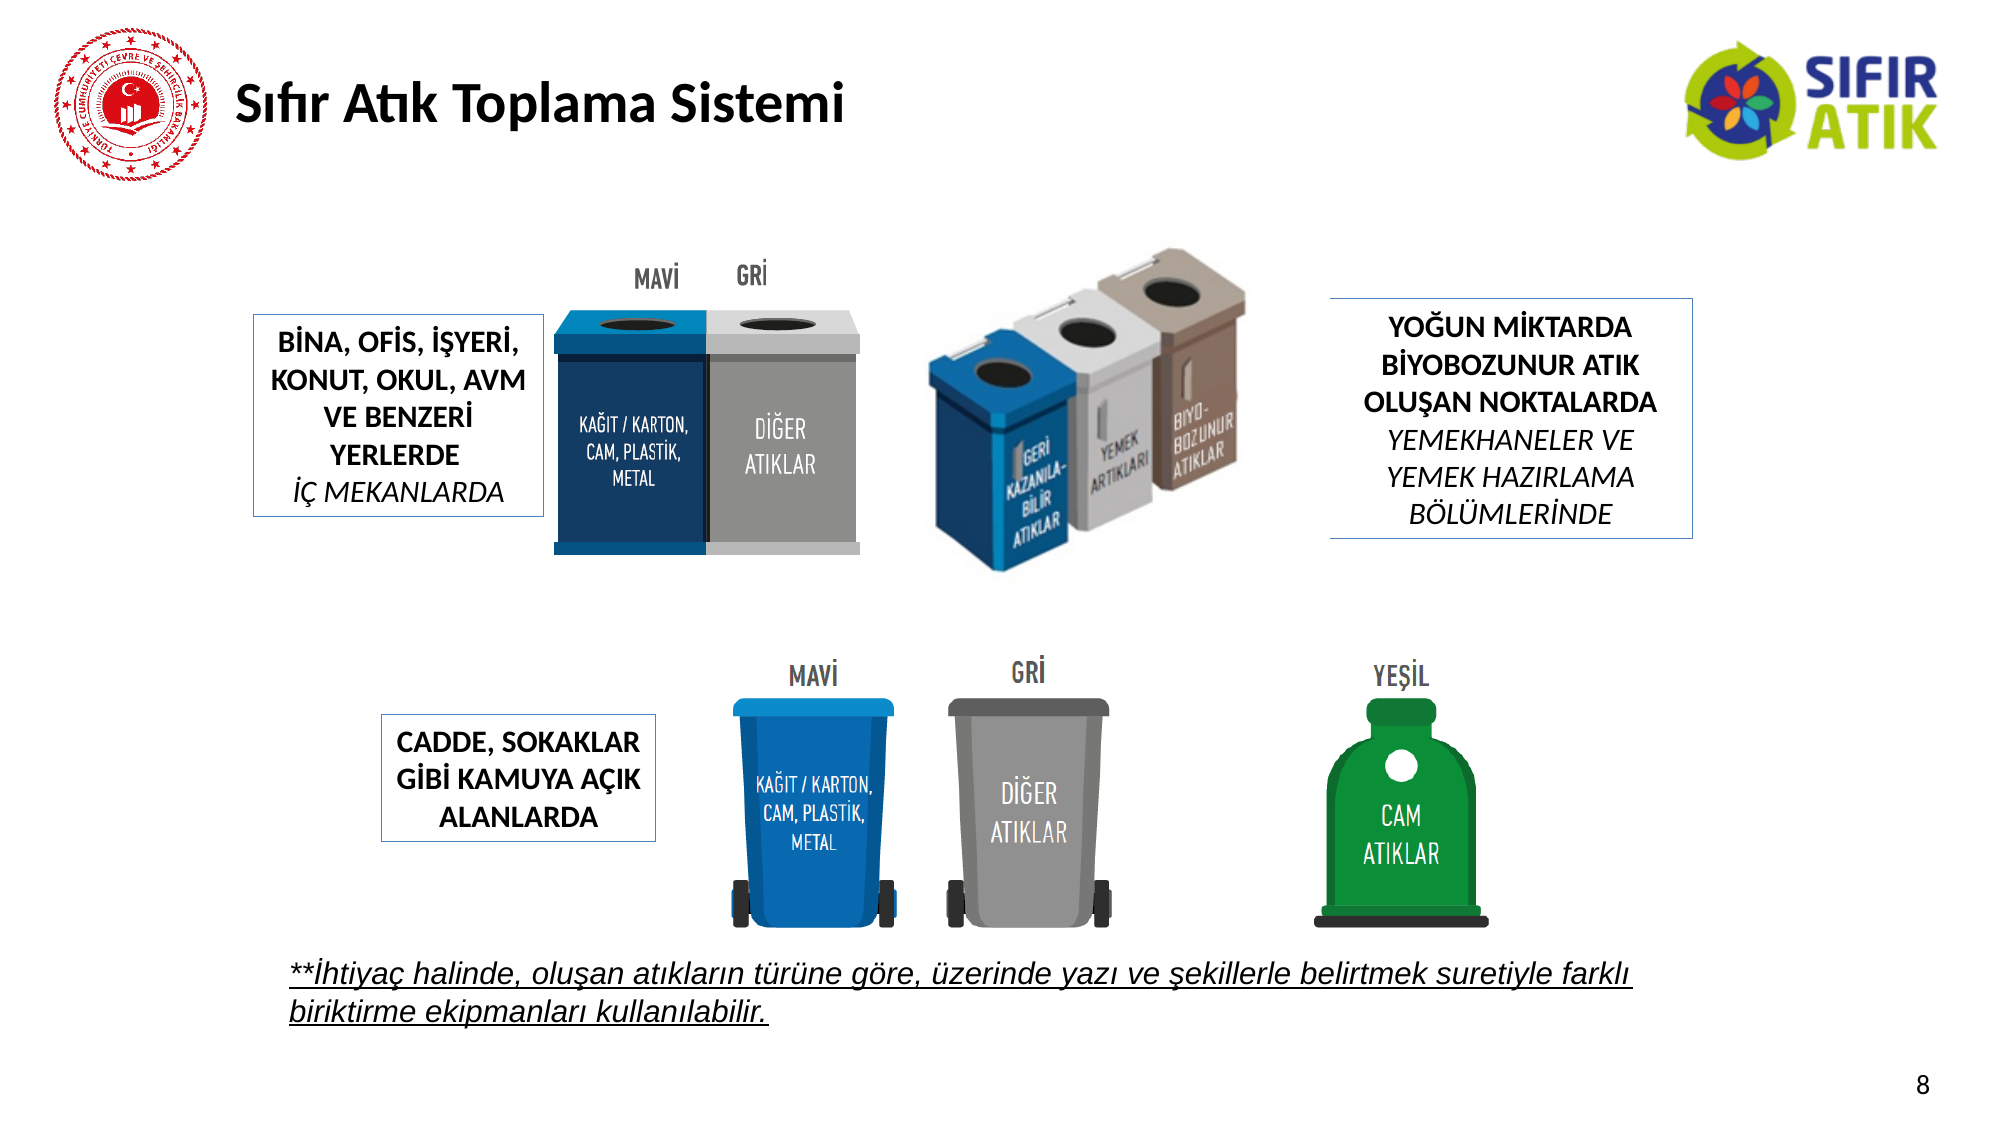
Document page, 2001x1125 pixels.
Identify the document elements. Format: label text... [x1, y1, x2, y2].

picture [1622, 10, 2000, 226]
slide_number 8 [1755, 1058, 1946, 1109]
picture [897, 231, 1330, 602]
picture [702, 653, 1499, 938]
title Sıfır Atık Toplama Sistemi [220, 42, 1617, 156]
picture [544, 257, 873, 569]
picture [54, 28, 207, 181]
text_box CADDE, SOKAKLAR GİBİ KAMUYA AÇIK ALANLARDA [381, 714, 656, 842]
text_box BİNA, OFİS, İŞYERİ, KONUT, OKUL, AVM VE BENZERİ YERLERDE İÇ MEKANLARDA [253, 314, 539, 517]
text_box **İhtiyaç halinde, oluşan atıkların türüne göre, üzerinde yazı ve şekillerle belirtmek suretiyle farklı biriktirme ekipmanları kullanılabilir. [274, 946, 1736, 1036]
text_box YOĞUN MİKTARDA BİYOBOZUNUR ATIK OLUŞAN NOKTALARDA YEMEKHANELER VE YEMEK HAZIRLAMA BÖLÜMLERİNDE [1335, 298, 1693, 539]
